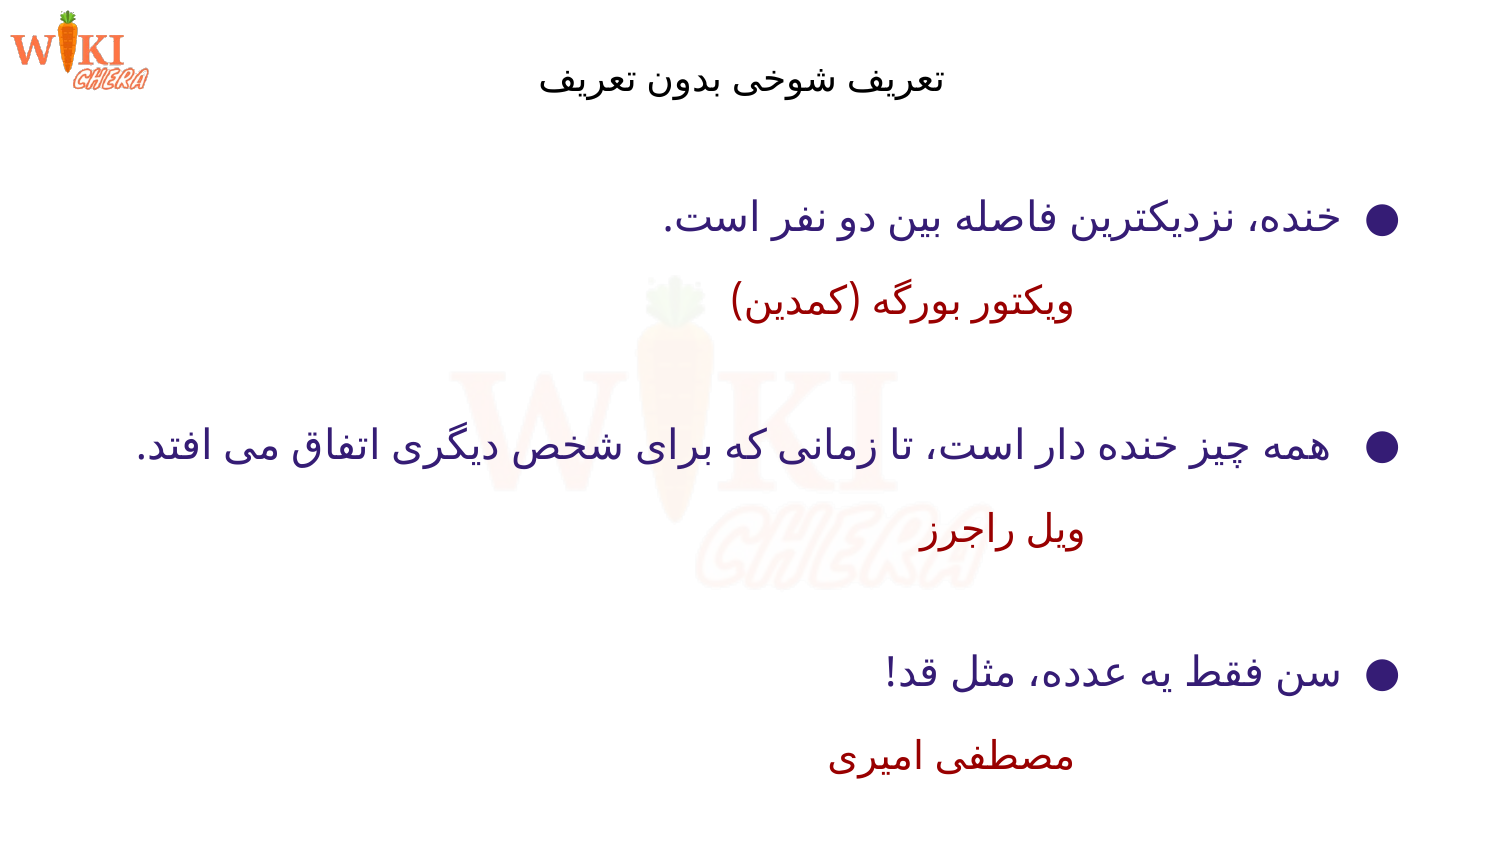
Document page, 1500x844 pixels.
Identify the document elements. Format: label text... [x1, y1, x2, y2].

picture [8, 5, 150, 94]
text_box خنده، نزدیکترین فاصله بین دو نفر است. ویکتور بورگه (کمدین) همه چیز خنده دار است، تا زمانی که برای شخص دیگری اتفاق می افتد. ویل راجرز سن فقط یه عدده، مثل قد! مصطفی امیری [80, 175, 1433, 793]
title تعریف شوخی بدون تعریف [243, 38, 1241, 157]
